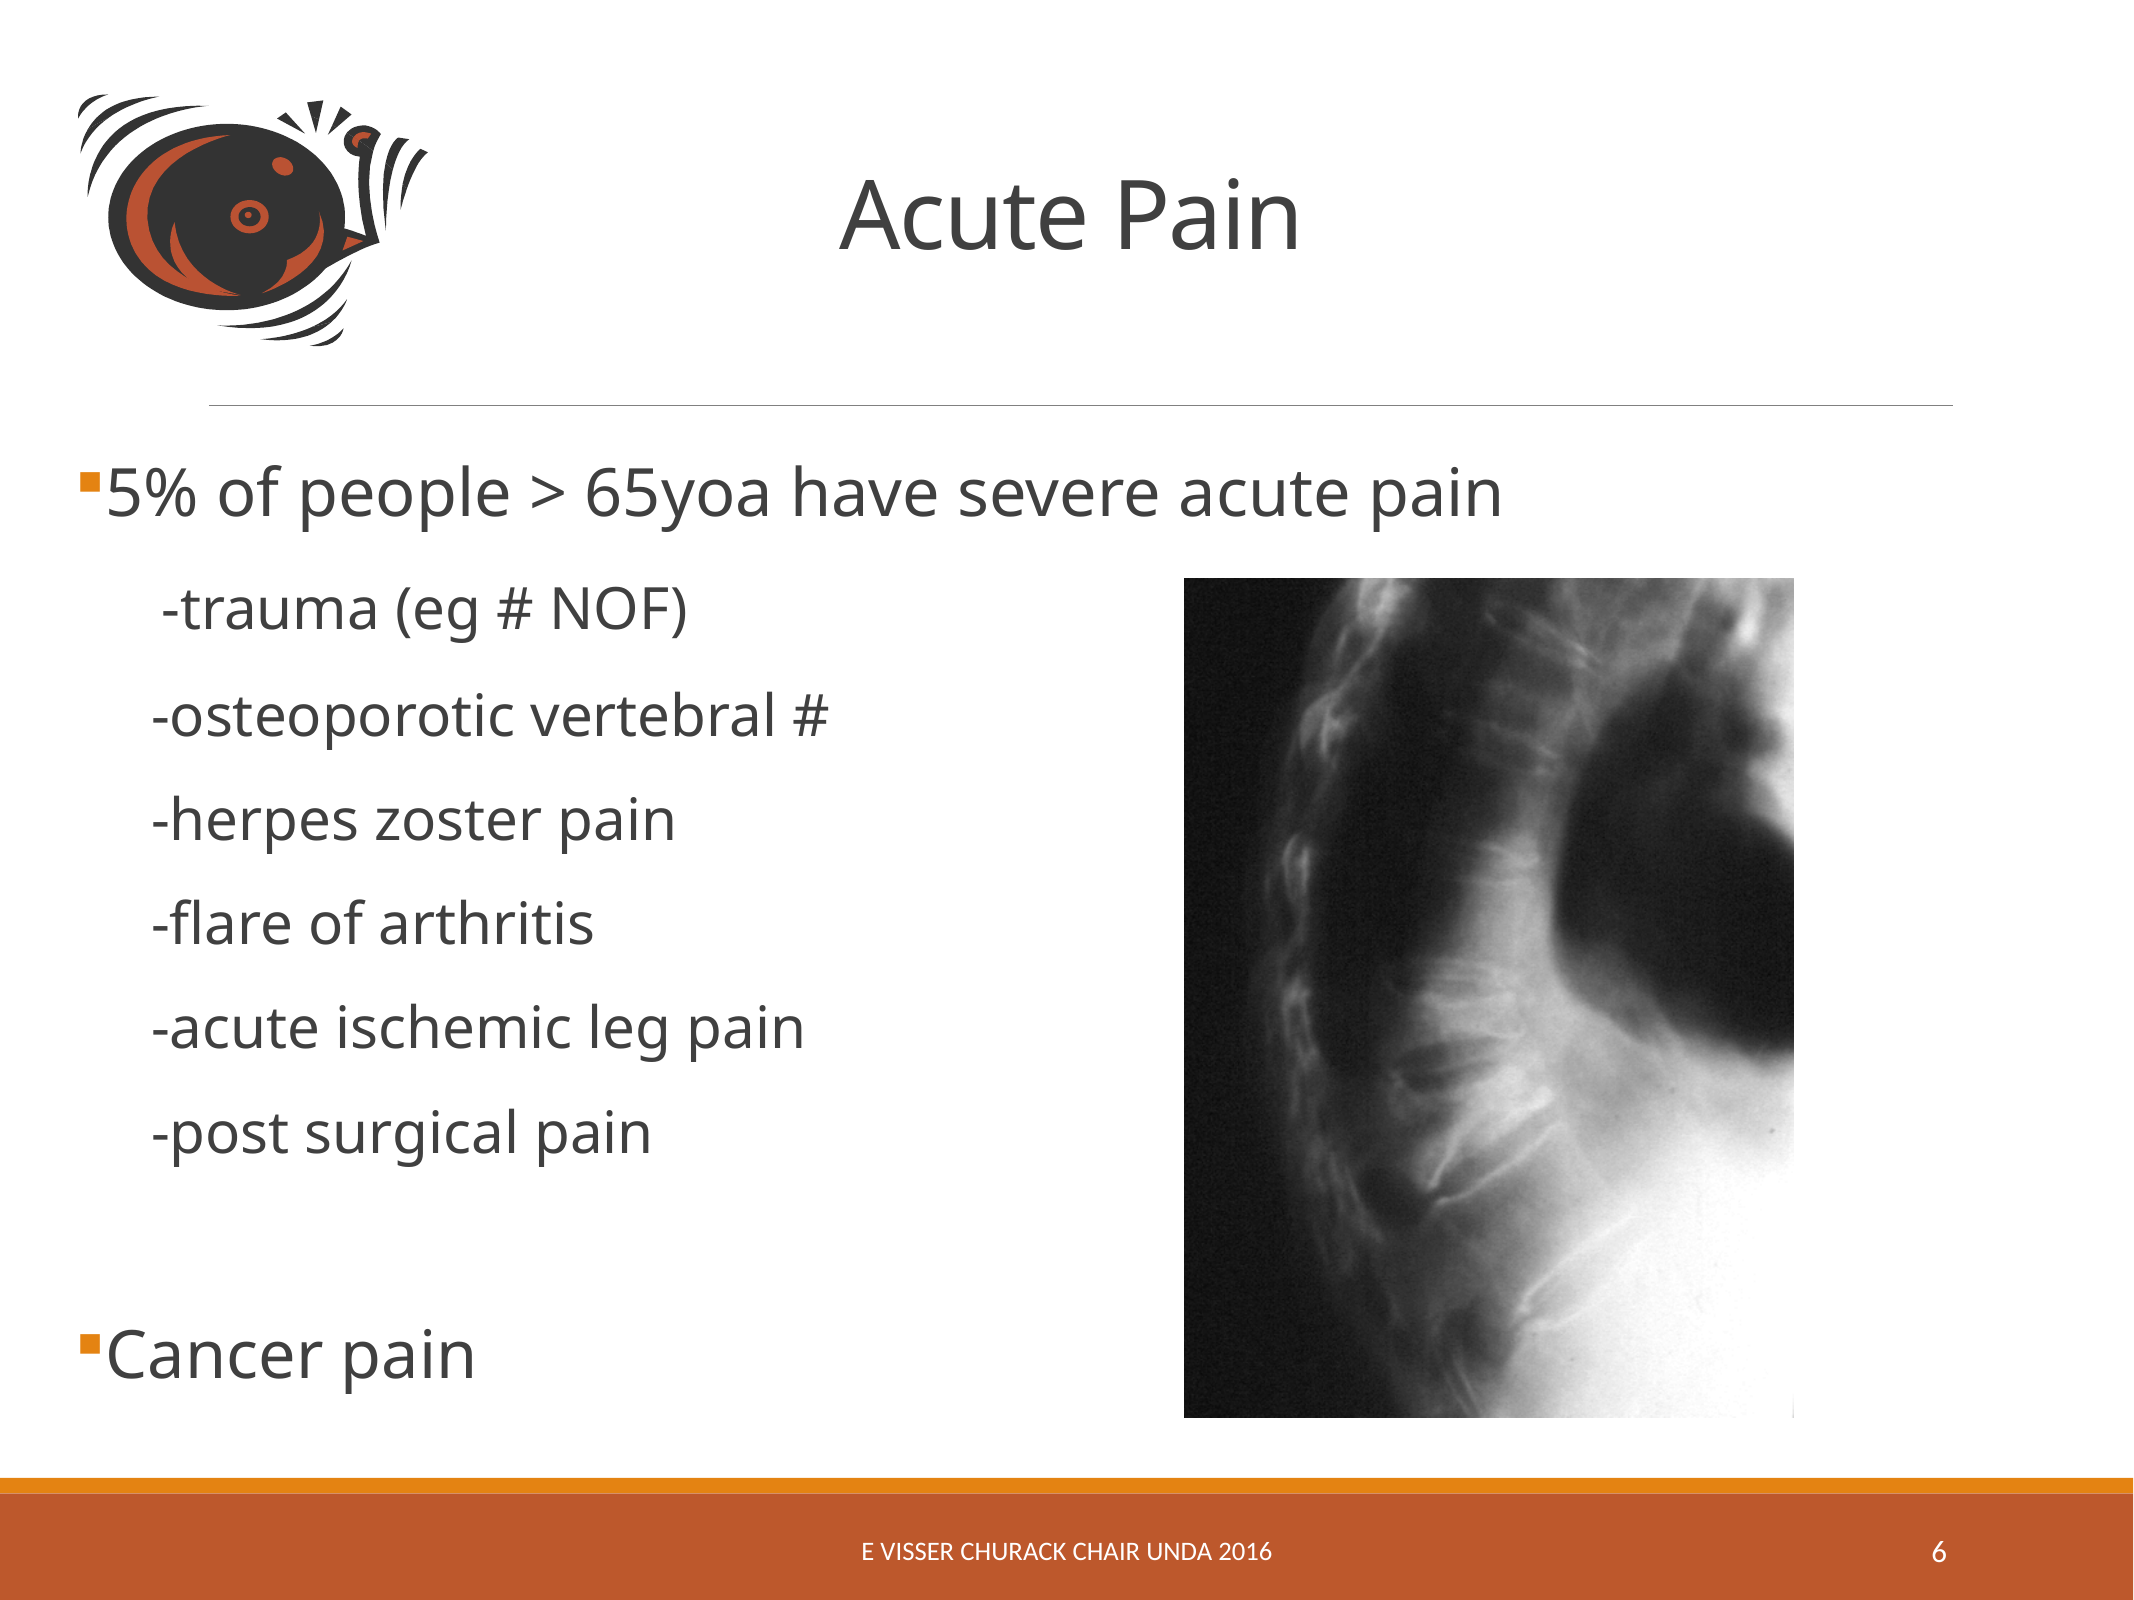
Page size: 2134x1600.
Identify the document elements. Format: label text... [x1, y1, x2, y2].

footer E Visser Churack Chair UNDA 2016 [645, 1507, 1489, 1593]
picture [1184, 577, 1794, 1419]
picture [74, 93, 429, 347]
list 5% of people > 65yoa have severe acute pain -trauma (eg # NOF) -osteoporotic vertebral # -herpes zoster pain -flare of arthritis -acute ischemic leg pain -post surgical pain Cancer pain [74, 1395, 1962, 1508]
text_box [10, 0, 2134, 1395]
slide_number 6 [1732, 1507, 1962, 1593]
